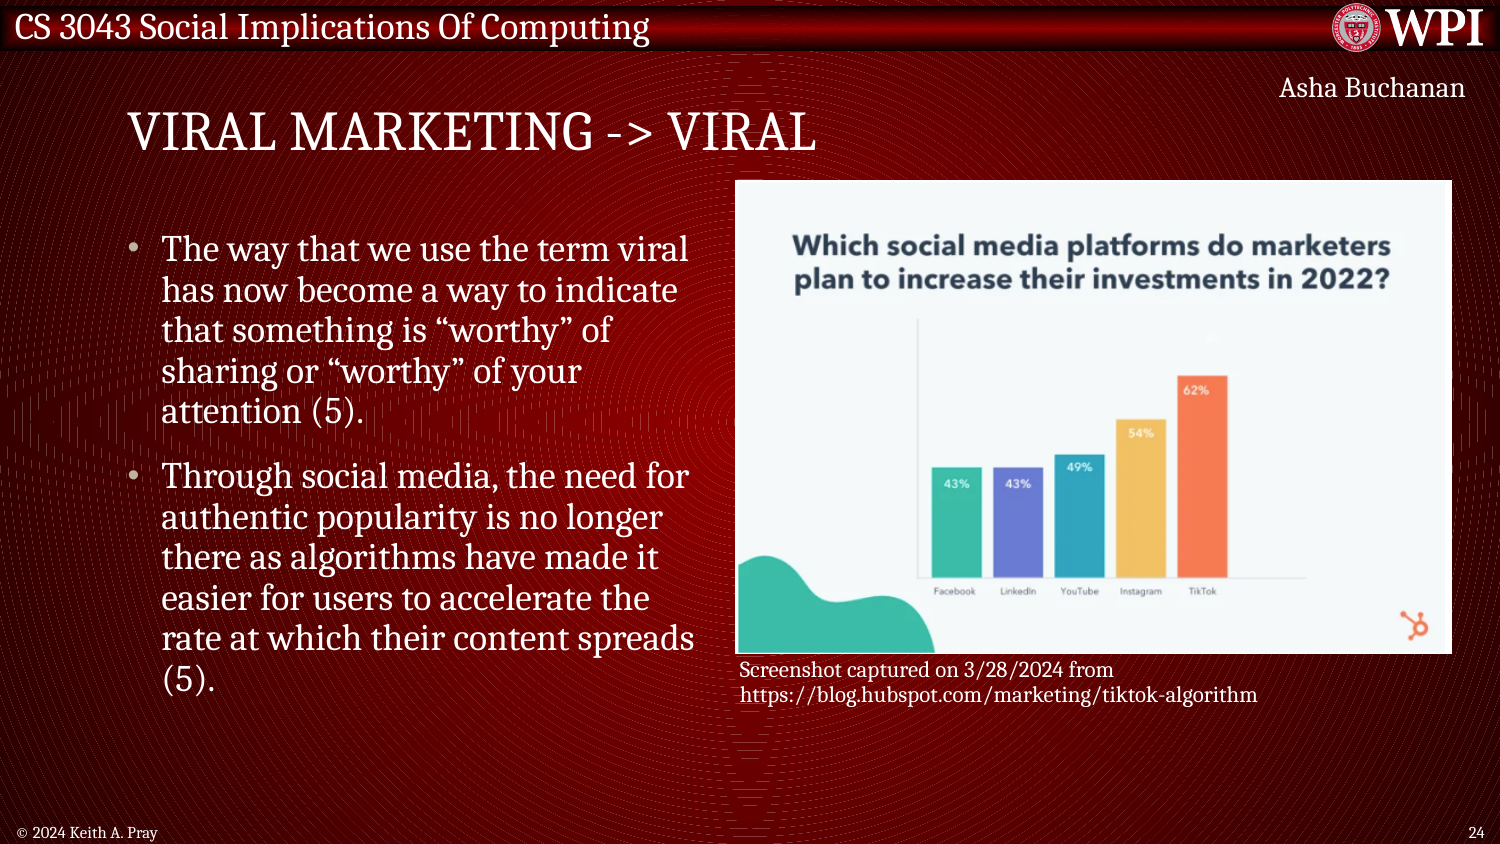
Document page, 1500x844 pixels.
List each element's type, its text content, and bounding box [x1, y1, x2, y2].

slide_number 24 [1397, 819, 1500, 844]
picture [734, 179, 1453, 655]
title Viral Marketing -> Viral [112, 59, 1388, 210]
list The way that we use the term viral has now become a way to indicate that something is “worthy” of sharing or “worthy” of your attention (5). Through social media, the need for authentic popularity is no longer there as algorithms have made it easier for users to accelerate the rate at which their content spreads (5). [112, 221, 725, 772]
picture [1332, 3, 1483, 52]
footer © 2024 Keith A. Pray [0, 819, 913, 844]
text_box Asha Buchanan [1123, 61, 1481, 111]
text_box Screenshot captured on 3/28/2024 from https://blog.hubspot.com/marketing/tiktok-algorithm [725, 660, 1452, 715]
